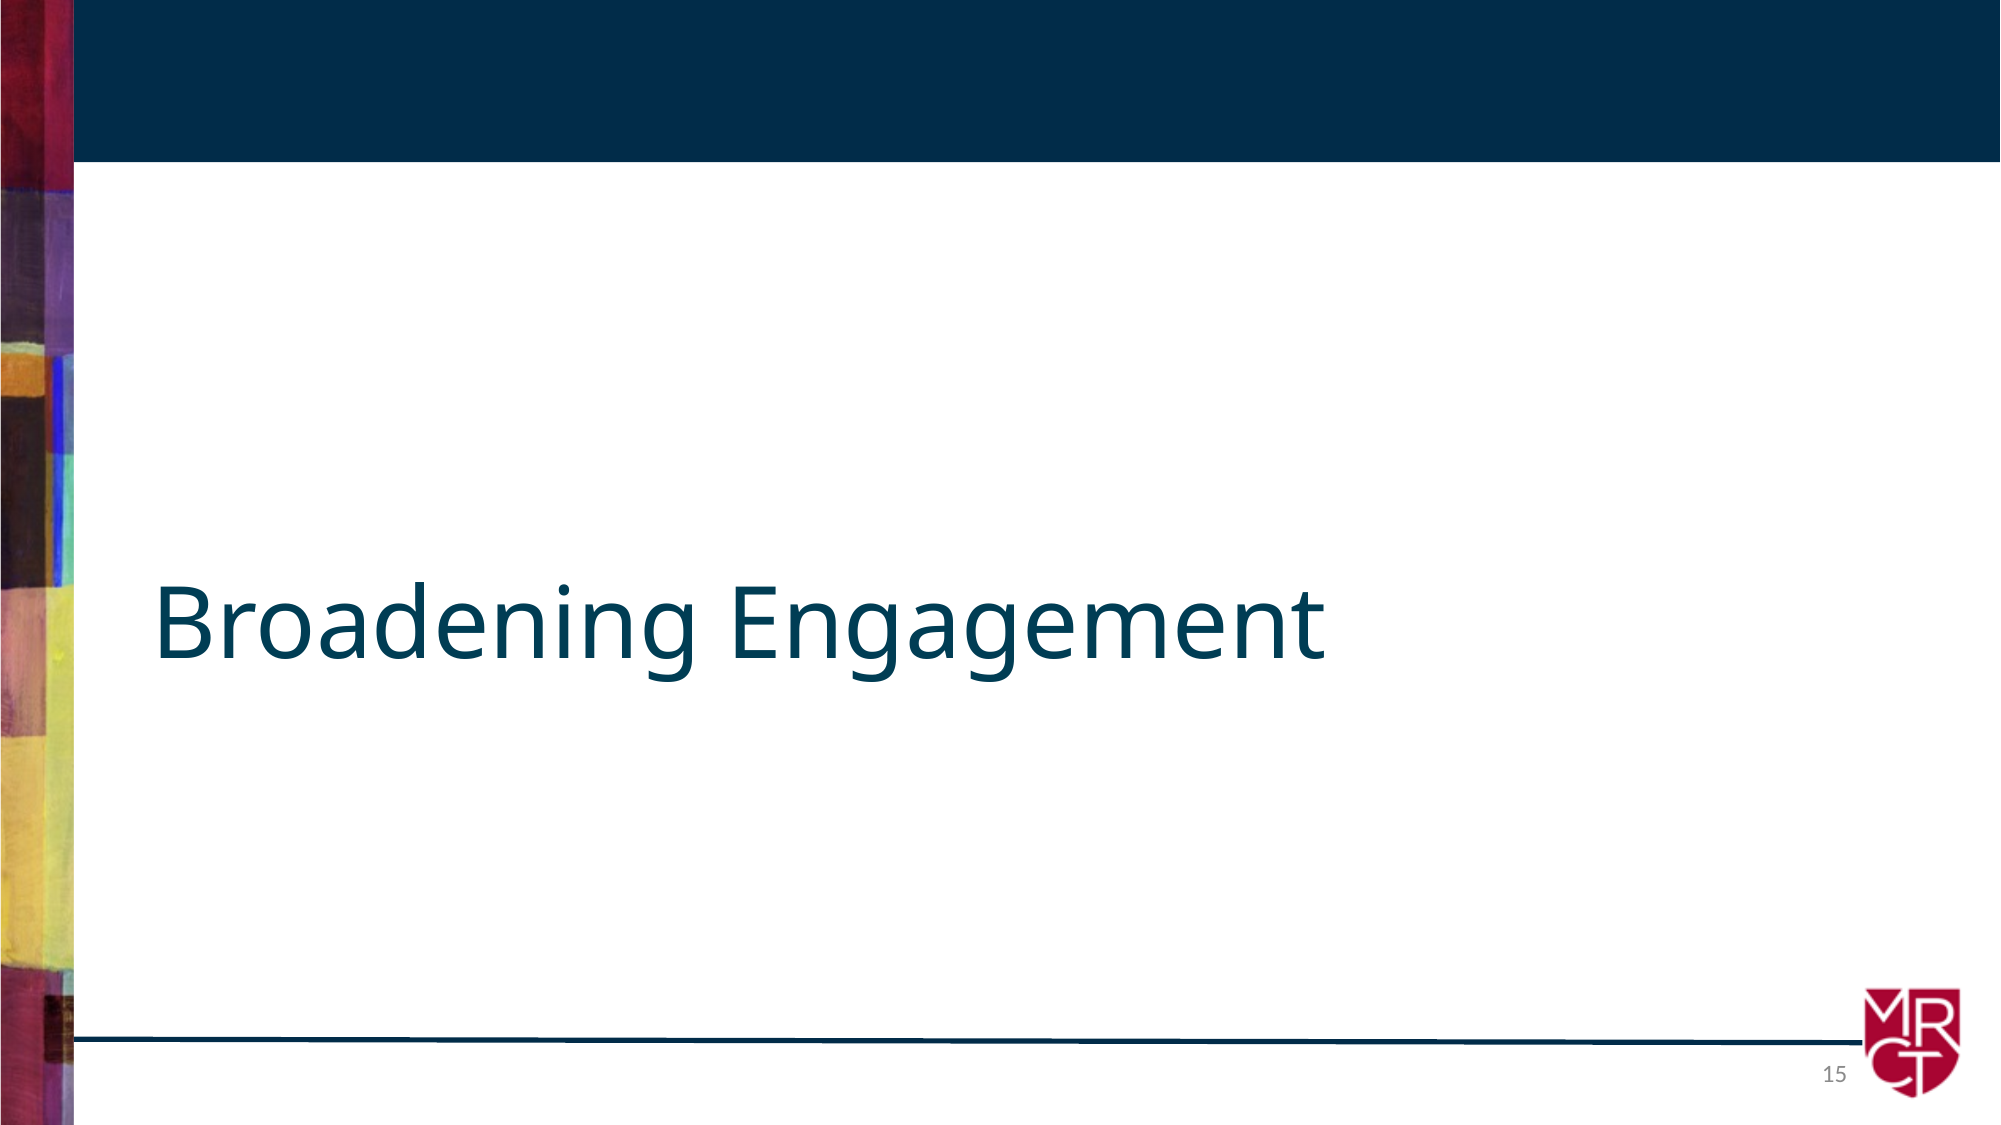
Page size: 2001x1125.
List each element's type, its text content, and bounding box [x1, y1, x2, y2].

picture [1, 0, 73, 1125]
picture [1862, 985, 1967, 1101]
slide_number 15 [1412, 1042, 1863, 1103]
title Broadening Engagement [136, 219, 1809, 688]
